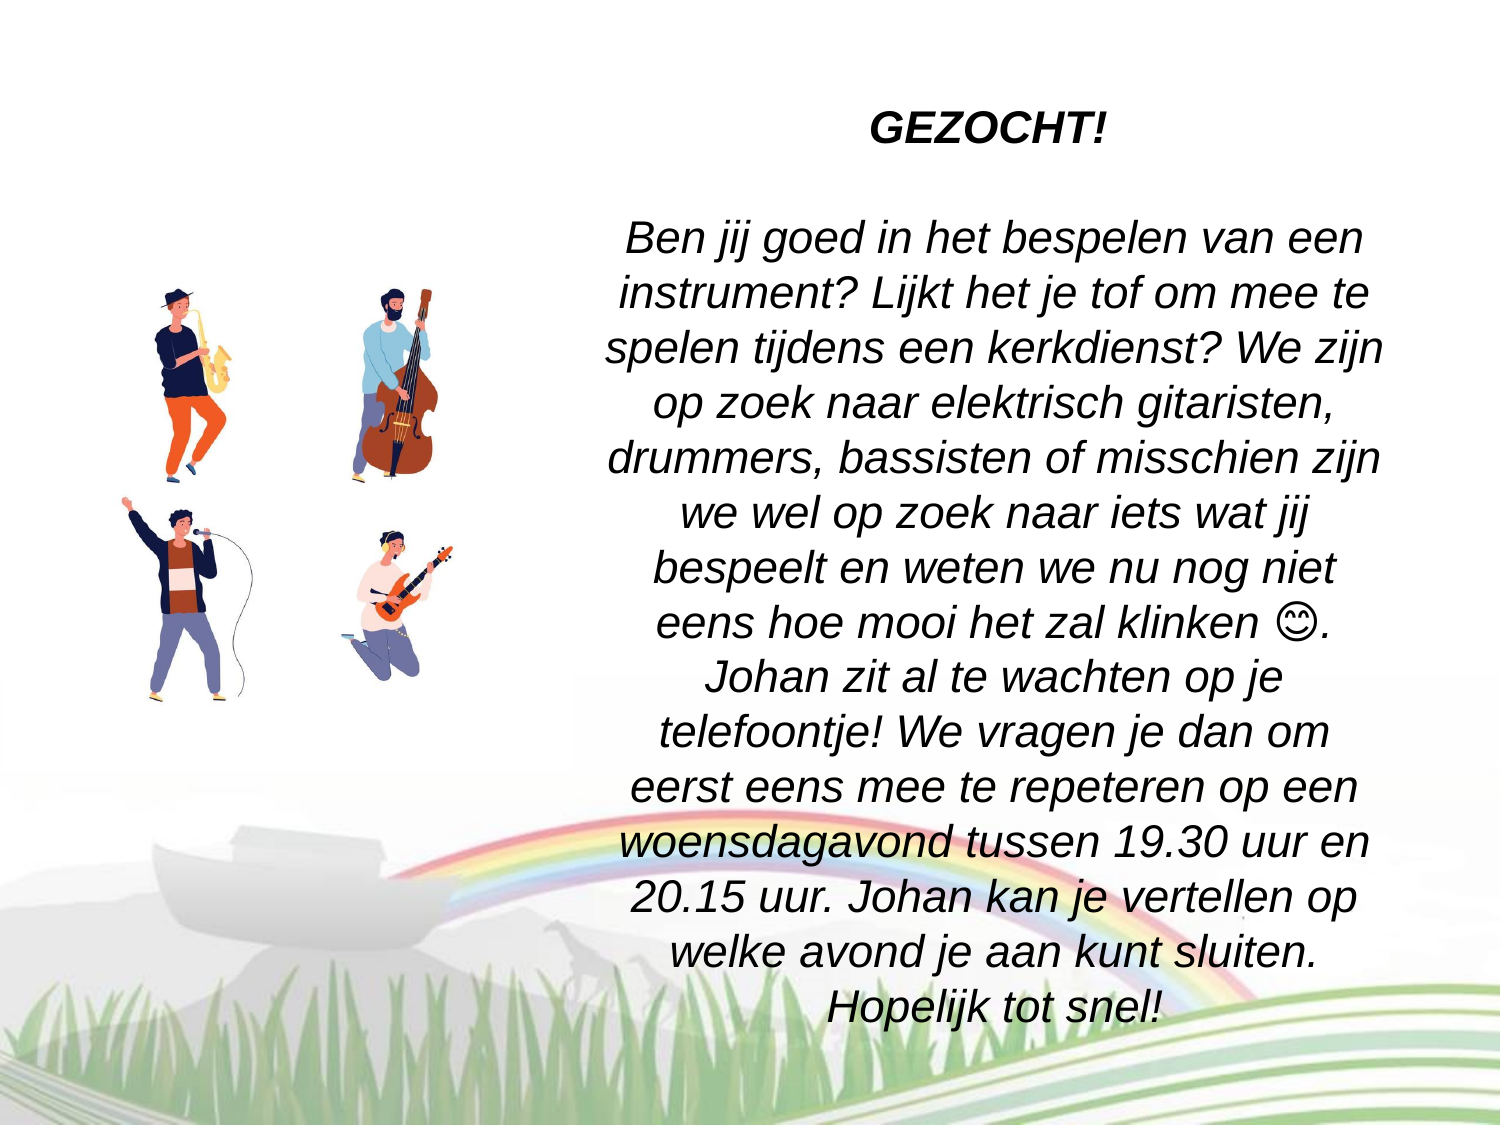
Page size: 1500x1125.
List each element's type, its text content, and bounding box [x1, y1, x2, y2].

text_box GEZOCHT! Ben jij goed in het bespelen van een instrument? Lijkt het je tof om mee te spelen tijdens een kerkdienst? We zijn op zoek naar elektrisch gitaristen, drummers, bassisten of misschien zijn we wel op zoek naar iets wat jij bespeelt en weten we nu nog niet eens hoe mooi het zal klinken 😊. Johan zit al te wachten op je telefoontje! We vragen je dan om eerst eens mee te repeteren op een woensdagavond tussen 19.30 uur en 20.15 uur. Johan kan je vertellen op welke avond je aan kunt sluiten. Hopelijk tot snel! [560, 90, 1400, 1040]
picture [0, 0, 1500, 1125]
